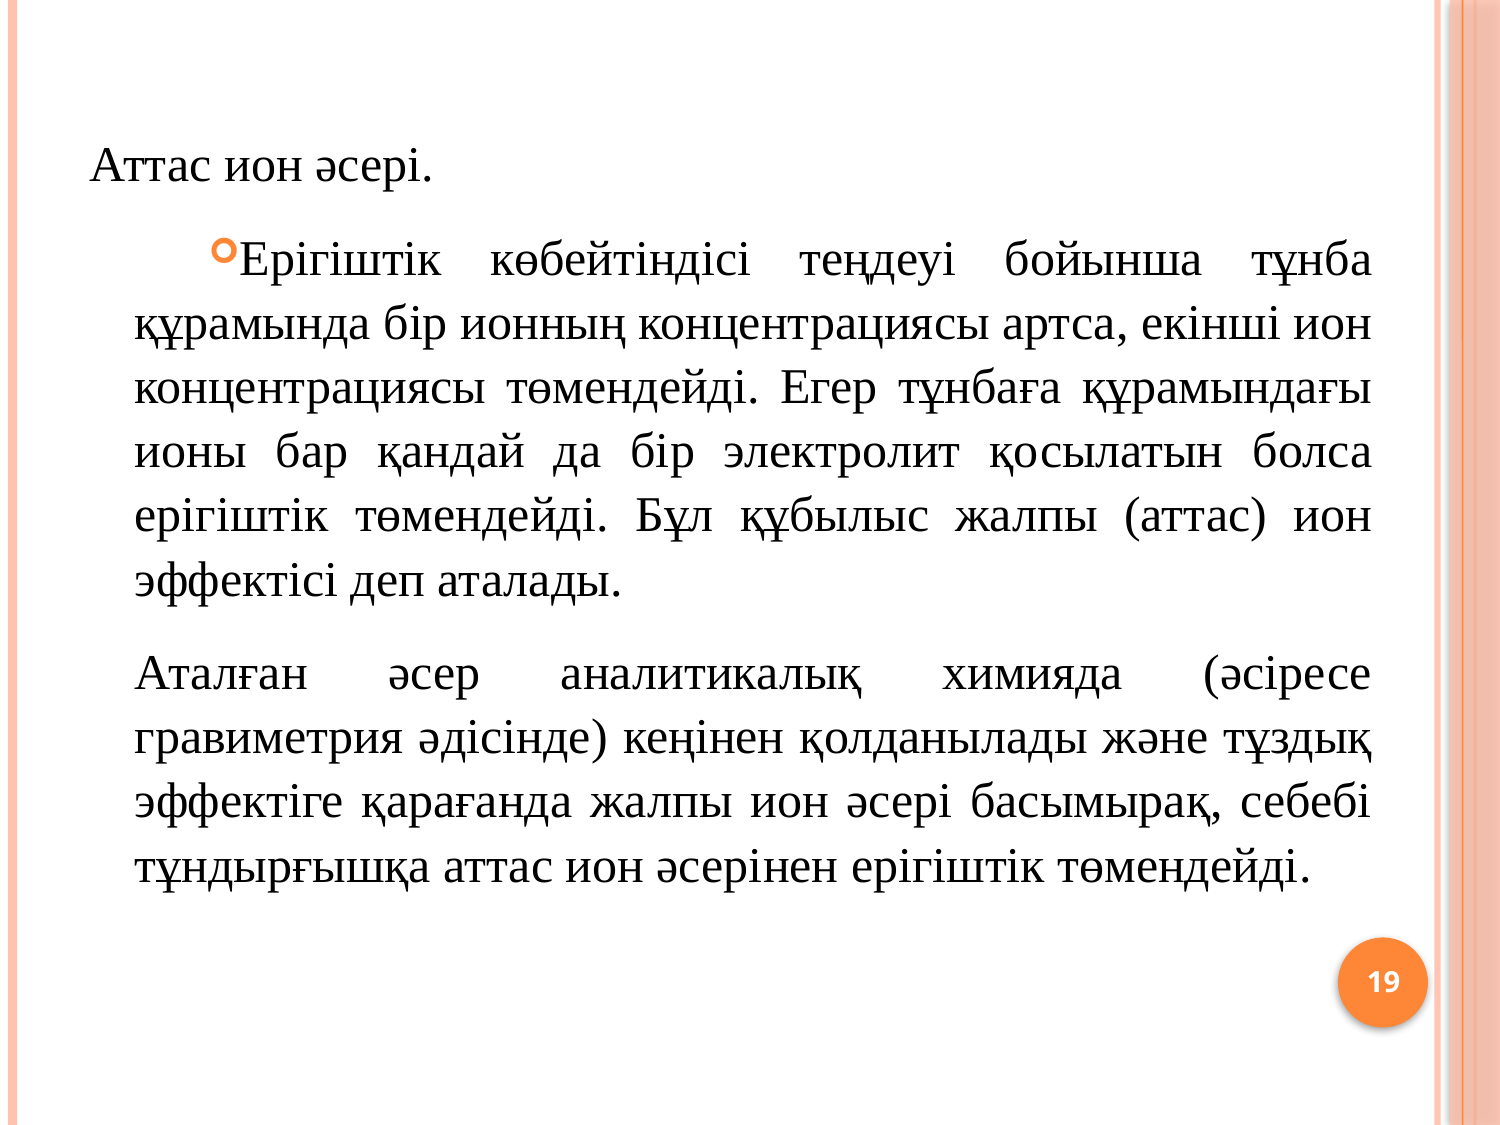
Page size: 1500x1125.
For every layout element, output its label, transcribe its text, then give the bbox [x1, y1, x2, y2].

list Аттас ион әсері. Ерігіштік көбейтіндісі теңдеуі бойынша тұнба құрамында бір ионның концентрациясы артса, екінші ион концентрациясы төмендейді. Егер тұнбаға құрамындағы ионы бар қандай да бір электролит қосылатын болса ерігіштік төмендейді. Бұл құбылыс жалпы (аттас) ион эффектісі деп аталады. Аталған әсер аналитикалық химияда (әсіресе гравиметрия әдісінде) кеңінен қолданылады және тұздық эффектіге қарағанда жалпы ион әсері басымырақ, себебі тұндырғышқа аттас ион әсерінен ерігіштік төмендейді. [75, 30, 1388, 1062]
slide_number 19 [1333, 940, 1434, 1027]
